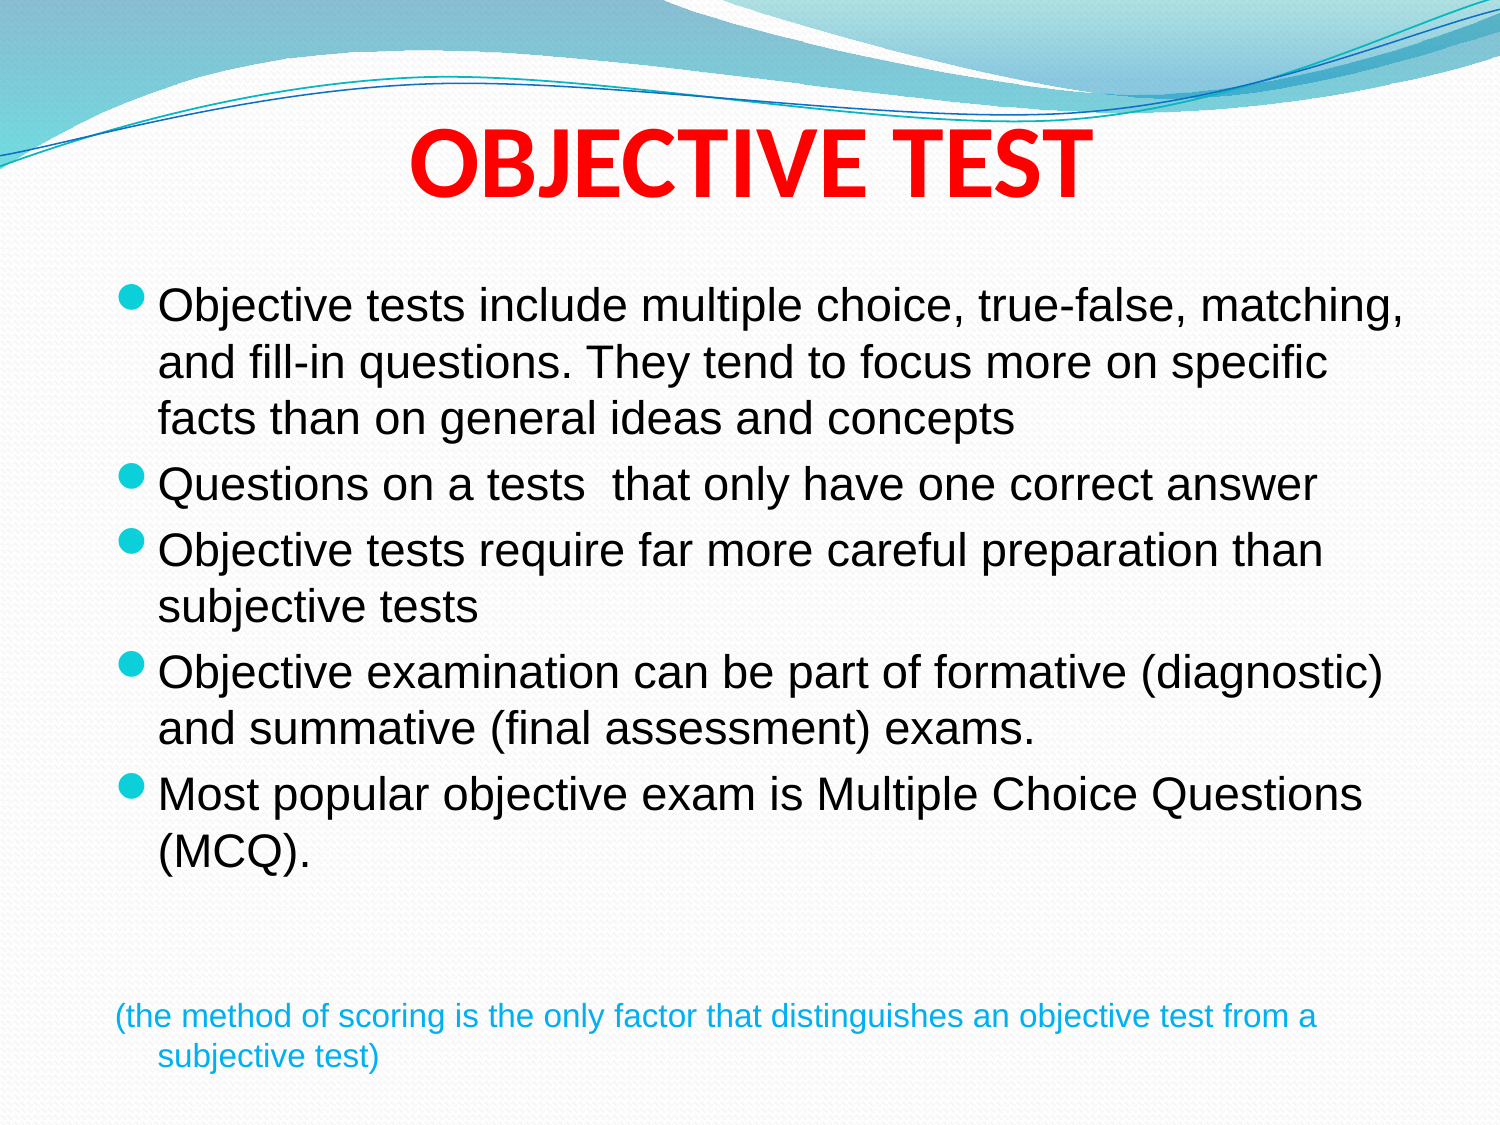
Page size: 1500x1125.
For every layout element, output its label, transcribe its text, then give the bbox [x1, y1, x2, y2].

list Objective tests include multiple choice, true-false, matching, and fill-in questions. They tend to focus more on specific facts than on general ideas and concepts Questions on a tests that only have one correct answer Objective tests require far more careful preparation than subjective tests Objective examination can be part of formative (diagnostic) and summative (final assessment) exams. Most popular objective exam is Multiple Choice Questions (MCQ). (the method of scoring is the only factor that distinguishes an objective test from a subjective test) [100, 267, 1425, 1083]
title OBJECTIVE TEST [76, 30, 1427, 219]
